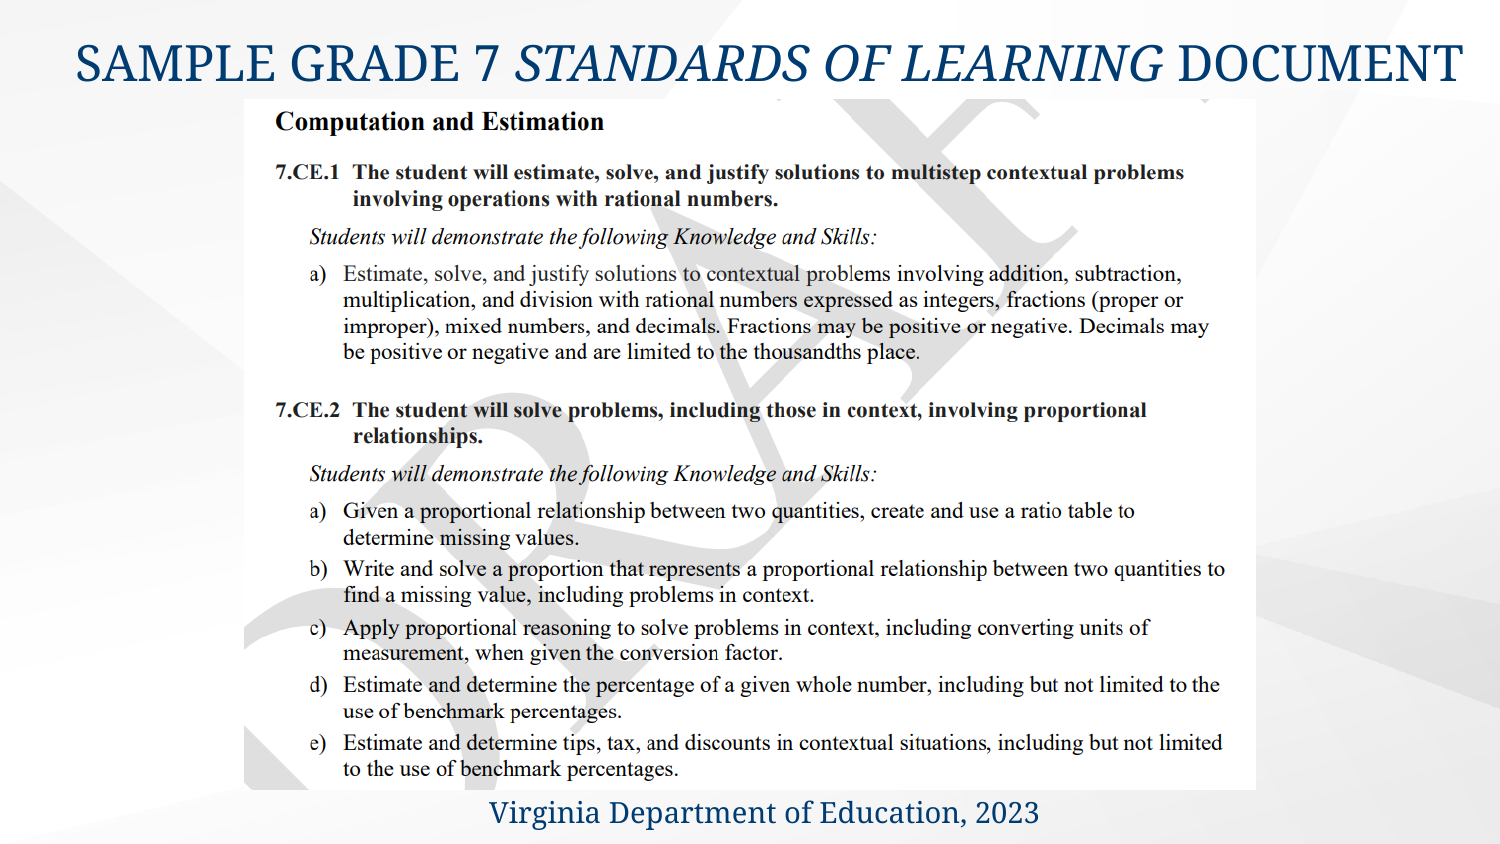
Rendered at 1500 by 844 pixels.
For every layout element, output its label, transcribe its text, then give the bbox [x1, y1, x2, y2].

picture [0, 0, 1500, 844]
text_box Virginia Department of Education, 2023 [474, 799, 1060, 844]
title Sample Grade 7 Standards of Learning Document [60, 16, 1480, 111]
